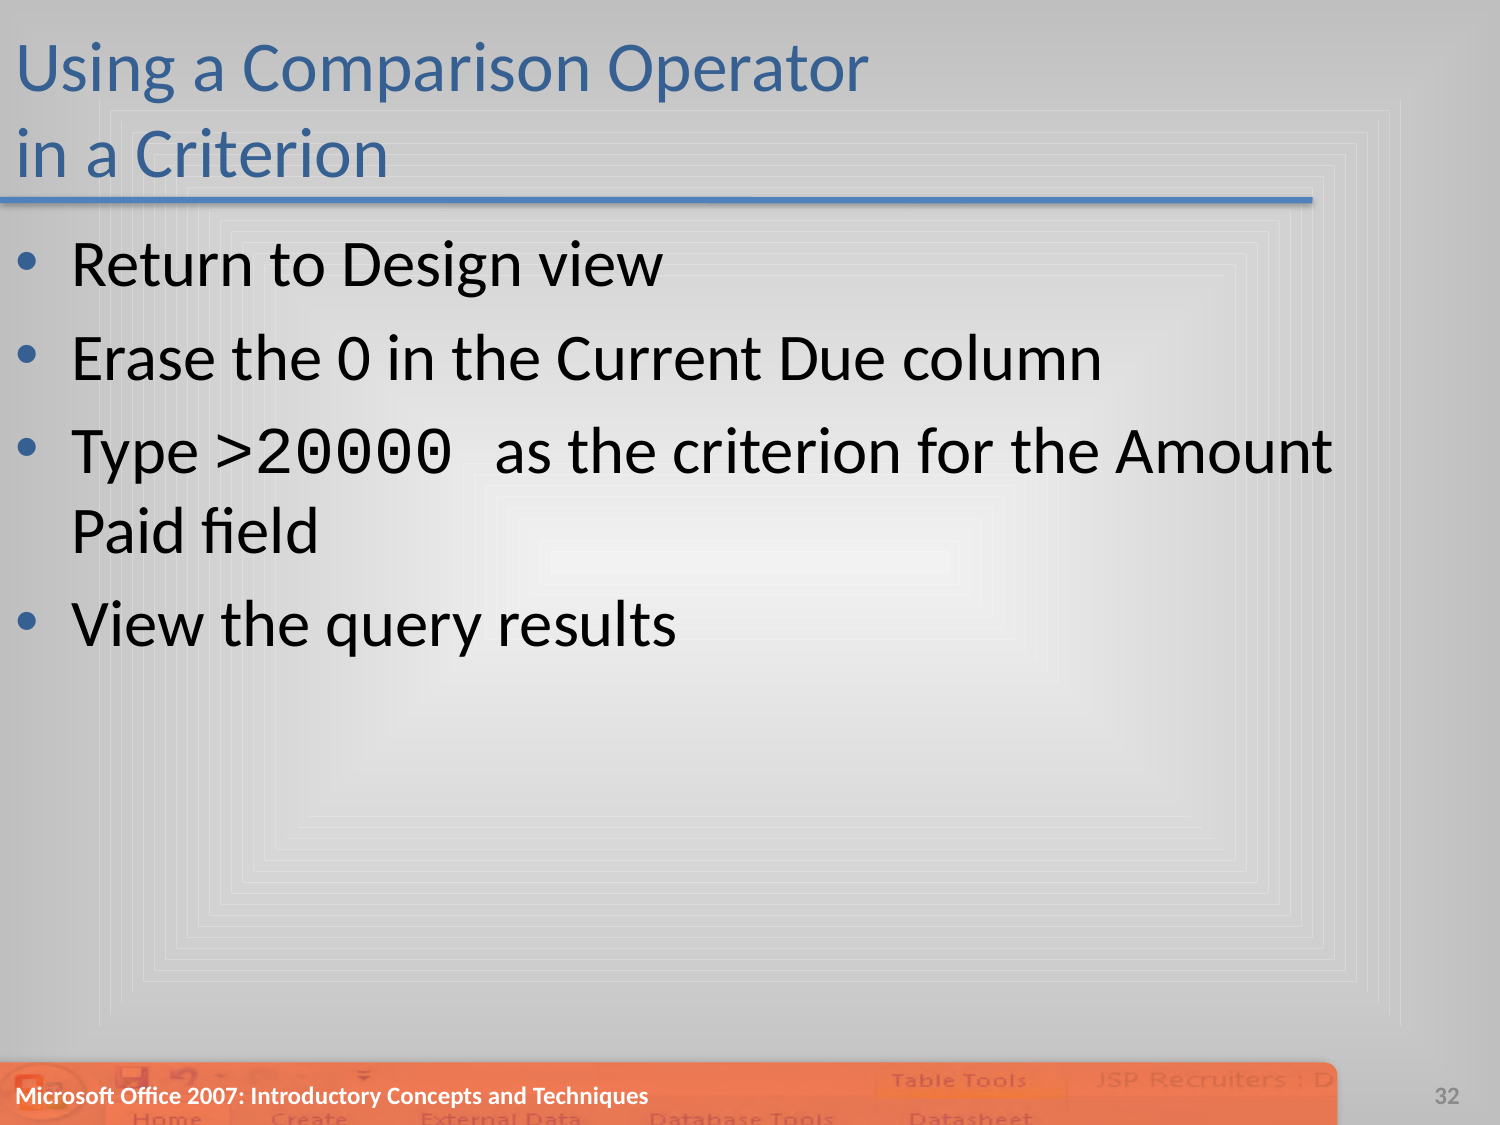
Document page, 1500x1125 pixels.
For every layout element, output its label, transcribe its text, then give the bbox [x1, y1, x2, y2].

list Return to Design view Erase the 0 in the Current Due column Type >20000 as the criterion for the Amount Paid field View the query results [0, 212, 1425, 1005]
picture [0, 1062, 1338, 1125]
slide_number 32 [1412, 1065, 1475, 1125]
title Using a Comparison Operator in a Criterion [0, 12, 1425, 200]
footer Microsoft Office 2007: Introductory Concepts and Techniques [0, 1065, 1300, 1125]
